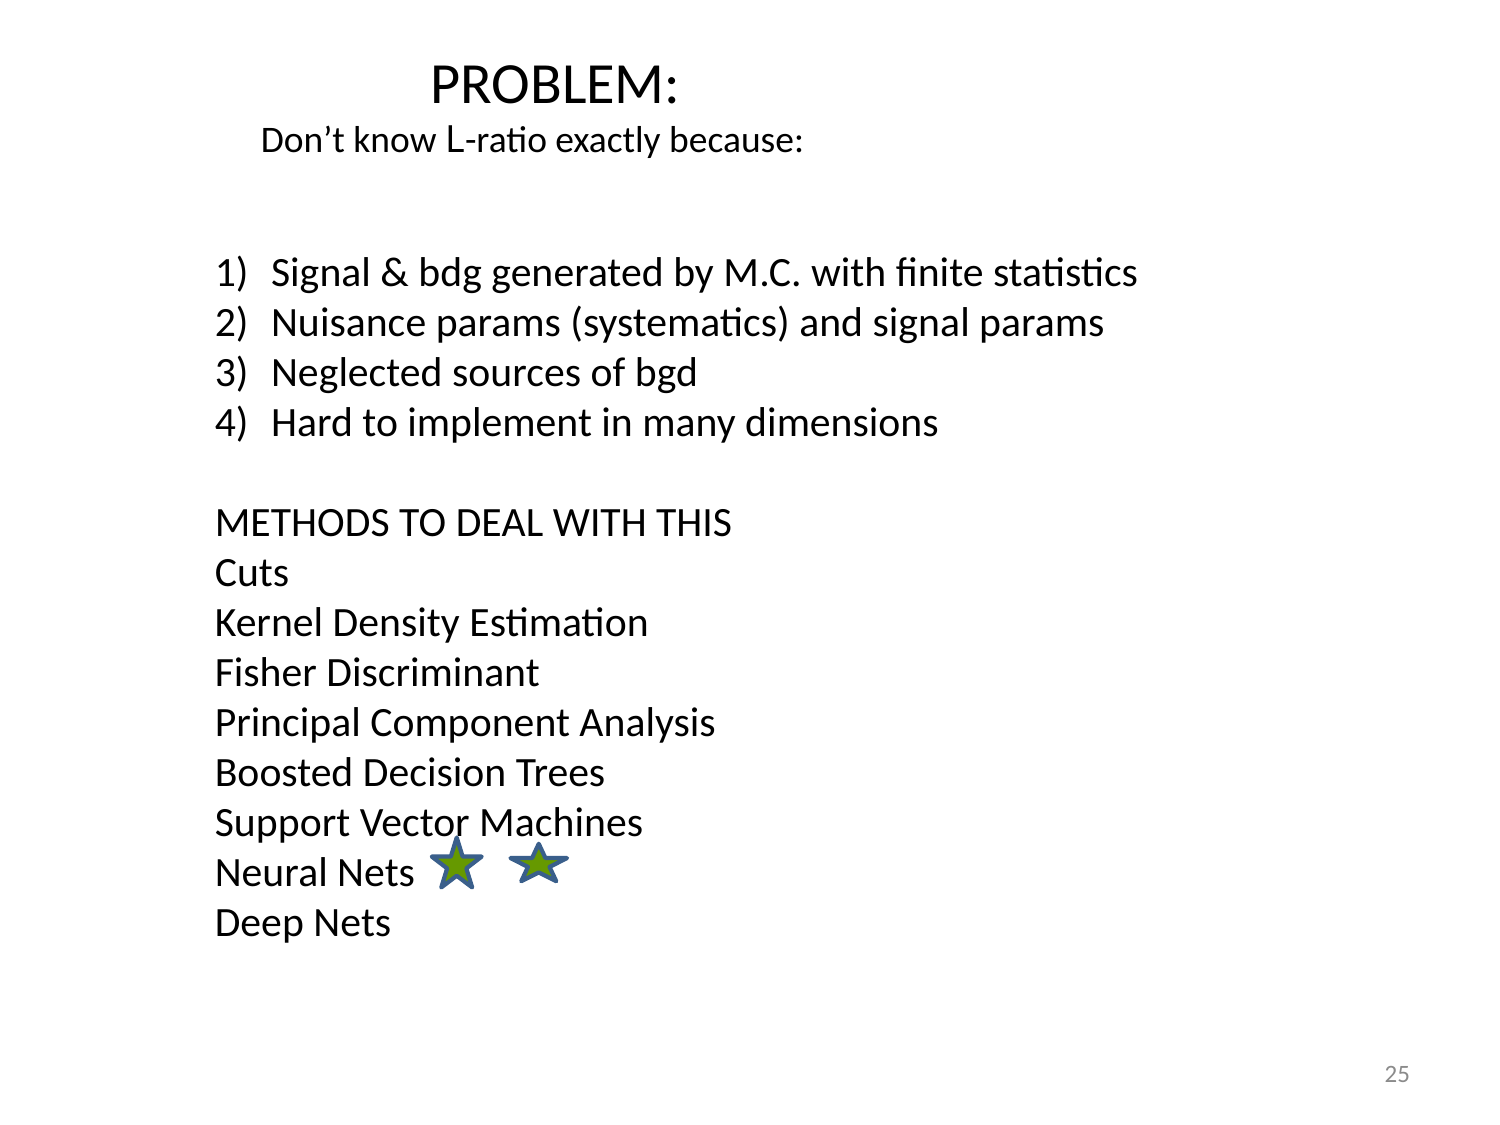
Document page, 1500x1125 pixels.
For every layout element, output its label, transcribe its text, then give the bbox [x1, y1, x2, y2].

text_box Signal & bdg generated by M.C. with finite statistics Nuisance params (systematics) and signal params Neglected sources of bgd Hard to implement in many dimensions METHODS TO DEAL WITH THIS Cuts Kernel Density Estimation Fisher Discriminant Principal Component Analysis Boosted Decision Trees Support Vector Machines Neural Nets Deep Nets [200, 237, 1350, 998]
text_box [429, 835, 484, 890]
text_box [508, 841, 570, 884]
text_box PROBLEM: Don’t know L-ratio exactly because: [237, 37, 1011, 168]
slide_number 25 [1074, 1042, 1425, 1103]
